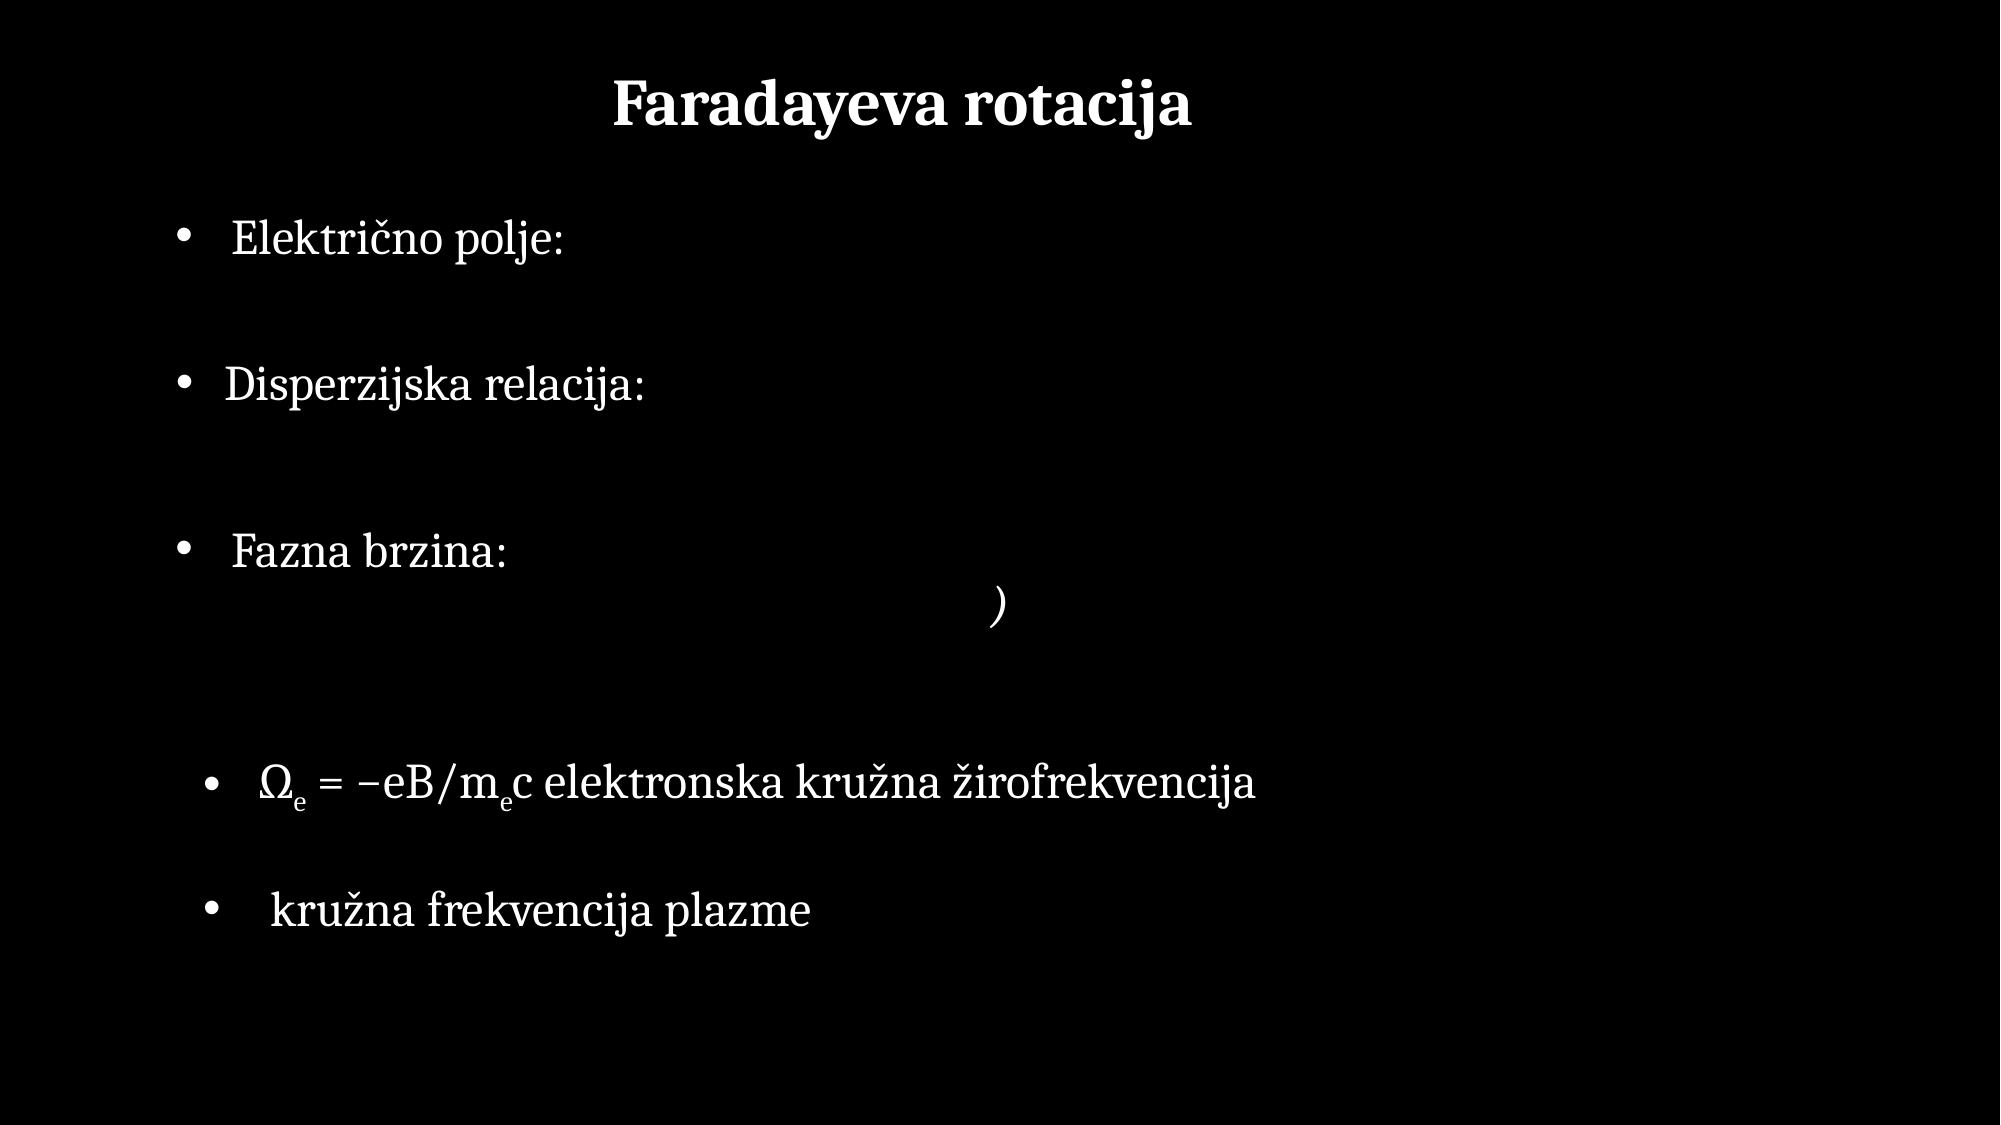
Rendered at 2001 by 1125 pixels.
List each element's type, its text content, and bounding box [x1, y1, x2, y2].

text_box Električno polje: [160, 197, 652, 272]
list Disperzijska relacija: [160, 350, 1886, 531]
text_box Fazna brzina: [160, 509, 1161, 585]
title Faradayeva rotacija [597, 89, 1697, 199]
